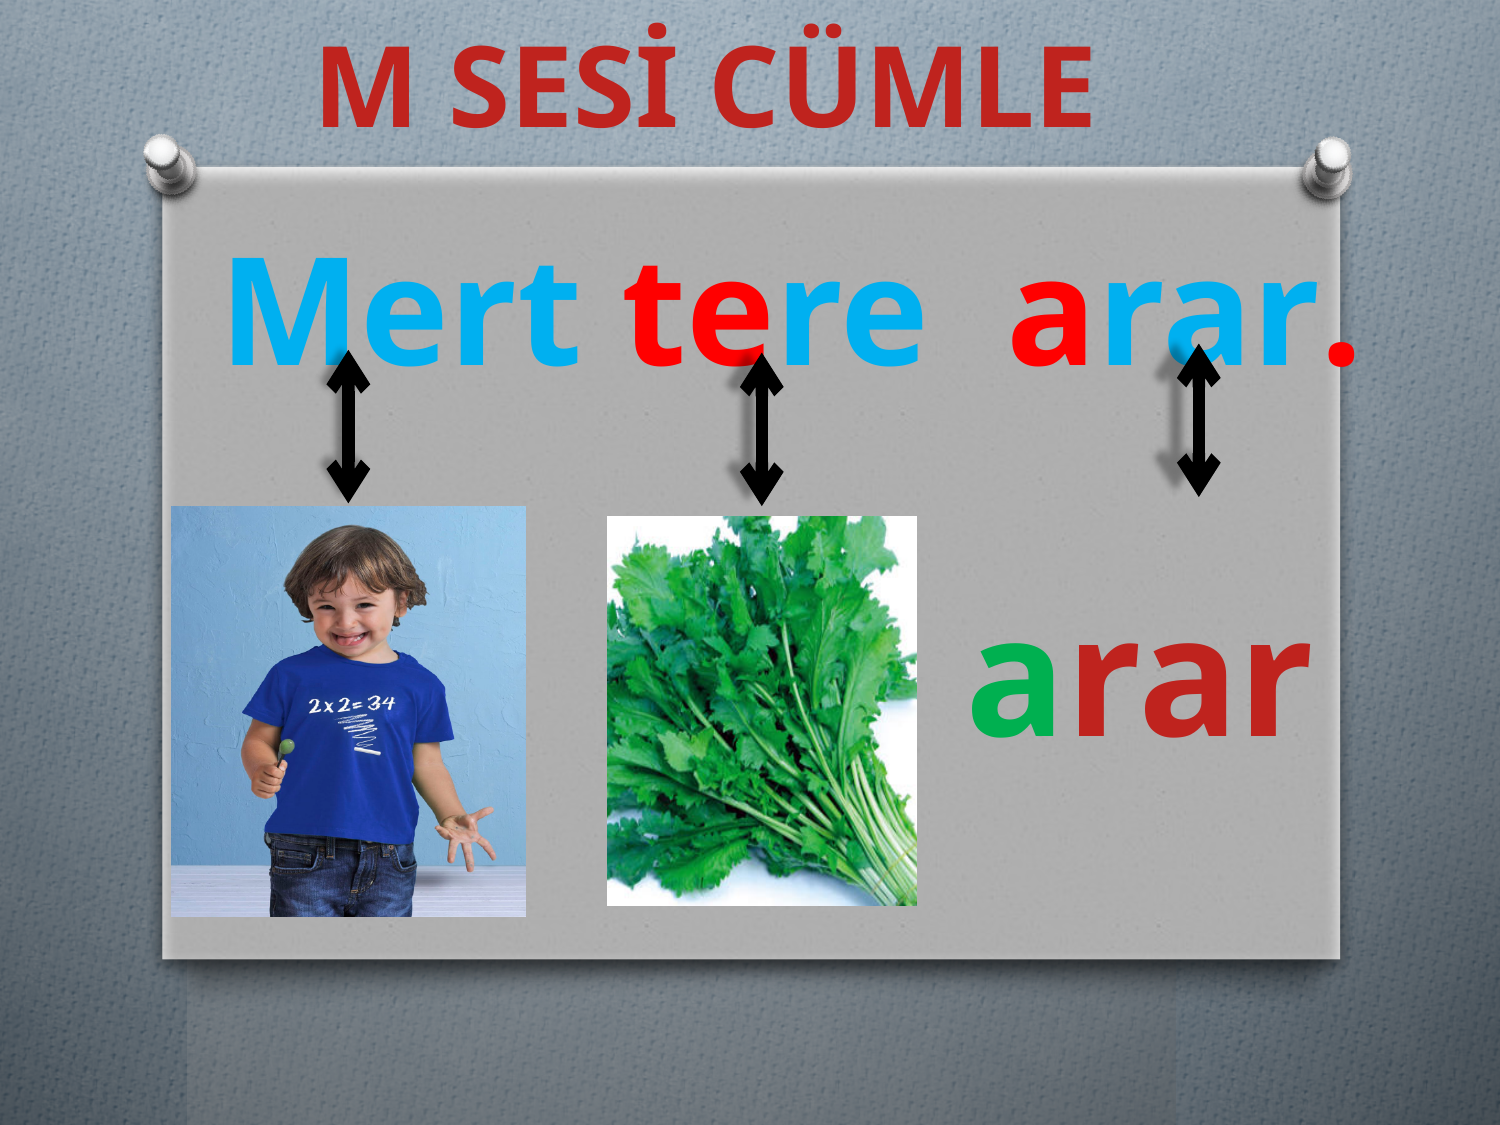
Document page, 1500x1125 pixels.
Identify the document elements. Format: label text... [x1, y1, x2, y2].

text_box Mert tere arar. [100, 208, 1483, 403]
picture [606, 516, 917, 907]
text_box M SESİ CÜMLE [298, 7, 1113, 158]
subtitle [0, 0, 1500, 1125]
text_box arar [917, 562, 1365, 778]
picture [170, 505, 526, 917]
